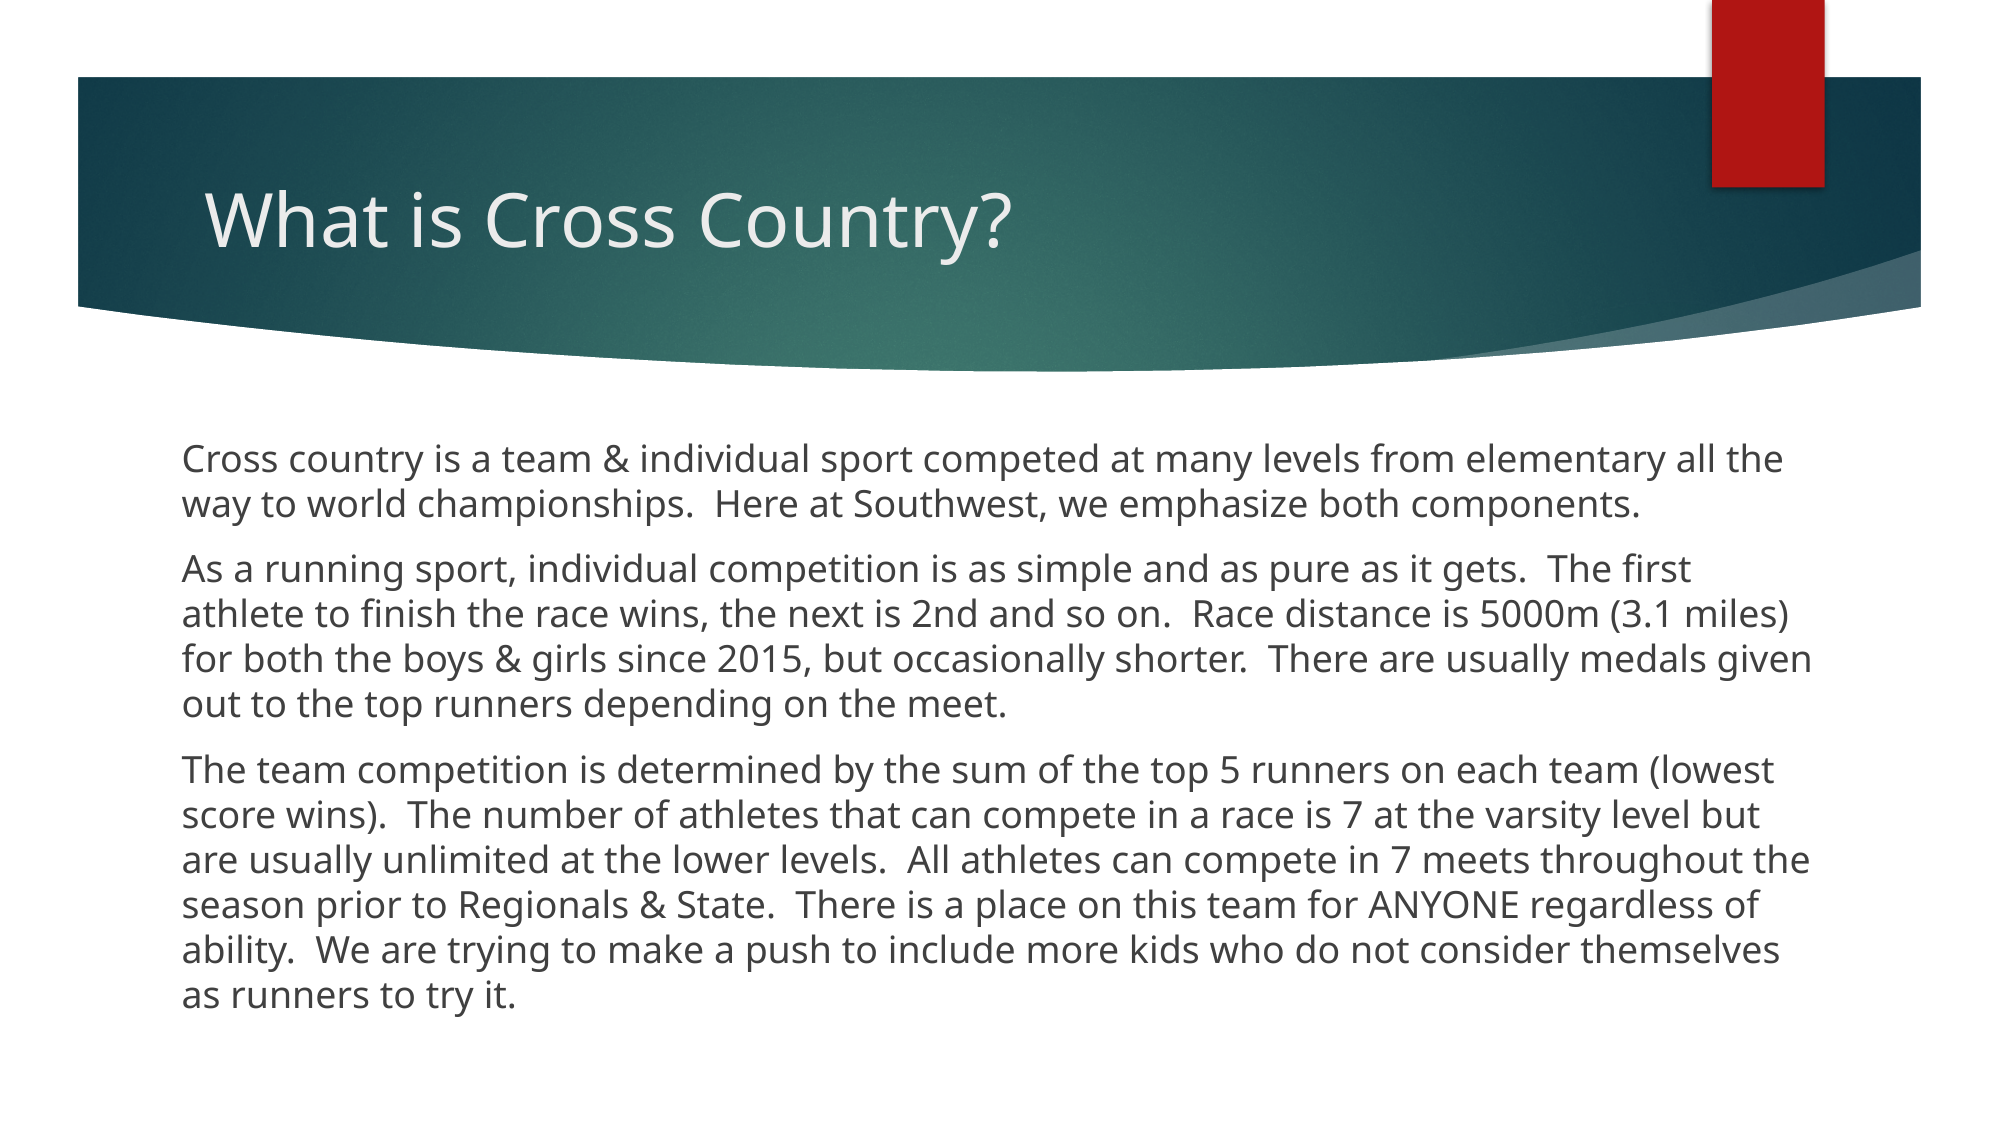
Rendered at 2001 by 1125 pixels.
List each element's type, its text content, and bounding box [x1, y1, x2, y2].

title What is Cross Country? [189, 159, 1638, 276]
list Cross country is a team & individual sport competed at many levels from elementary all the way to world championships. Here at Southwest, we emphasize both components. As a running sport, individual competition is as simple and as pure as it gets. The first athlete to finish the race wins, the next is 2nd and so on. Race distance is 5000m (3.1 miles) for both the boys & girls since 2015, but occasionally shorter. There are usually medals given out to the top runners depending on the meet. The team competition is determined by the sum of the top 5 runners on each team (lowest score wins). The number of athletes that can compete in a race is 7 at the varsity level but are usually unlimited at the lower levels. All athletes can compete in 7 meets throughout the season prior to Regionals & State. There is a place on this team for ANYONE regardless of ability. We are trying to make a push to include more kids who do not consider themselves as runners to try it. [159, 427, 1839, 1078]
